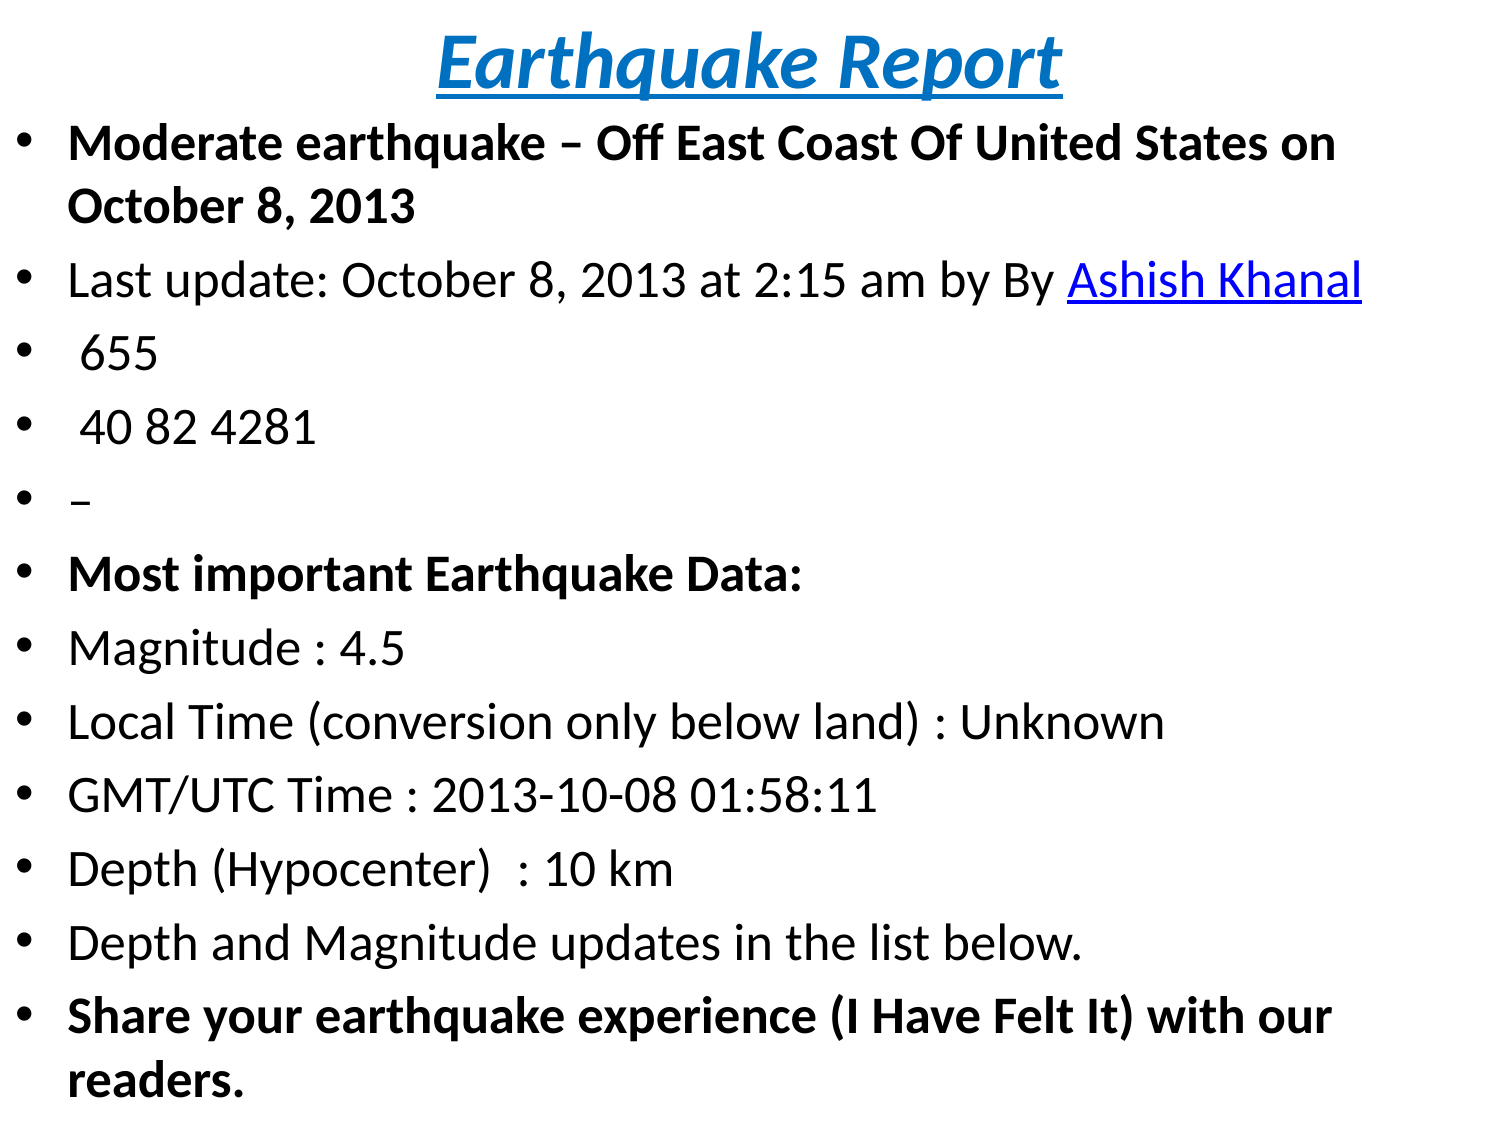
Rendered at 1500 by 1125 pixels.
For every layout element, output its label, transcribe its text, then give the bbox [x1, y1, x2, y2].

list Moderate earthquake – Off East Coast Of United States on October 8, 2013 Last update: October 8, 2013 at 2:15 am by By Ashish Khanal 655 40 82 4281 – Most important Earthquake Data: Magnitude : 4.5 Local Time (conversion only below land) : Unknown GMT/UTC Time : 2013-10-08 01:58:11 Depth (Hypocenter) : 10 km Depth and Magnitude updates in the list below. Share your earthquake experience (I Have Felt It) with our readers. [0, 99, 1500, 1125]
title Earthquake Report [75, 0, 1425, 99]
